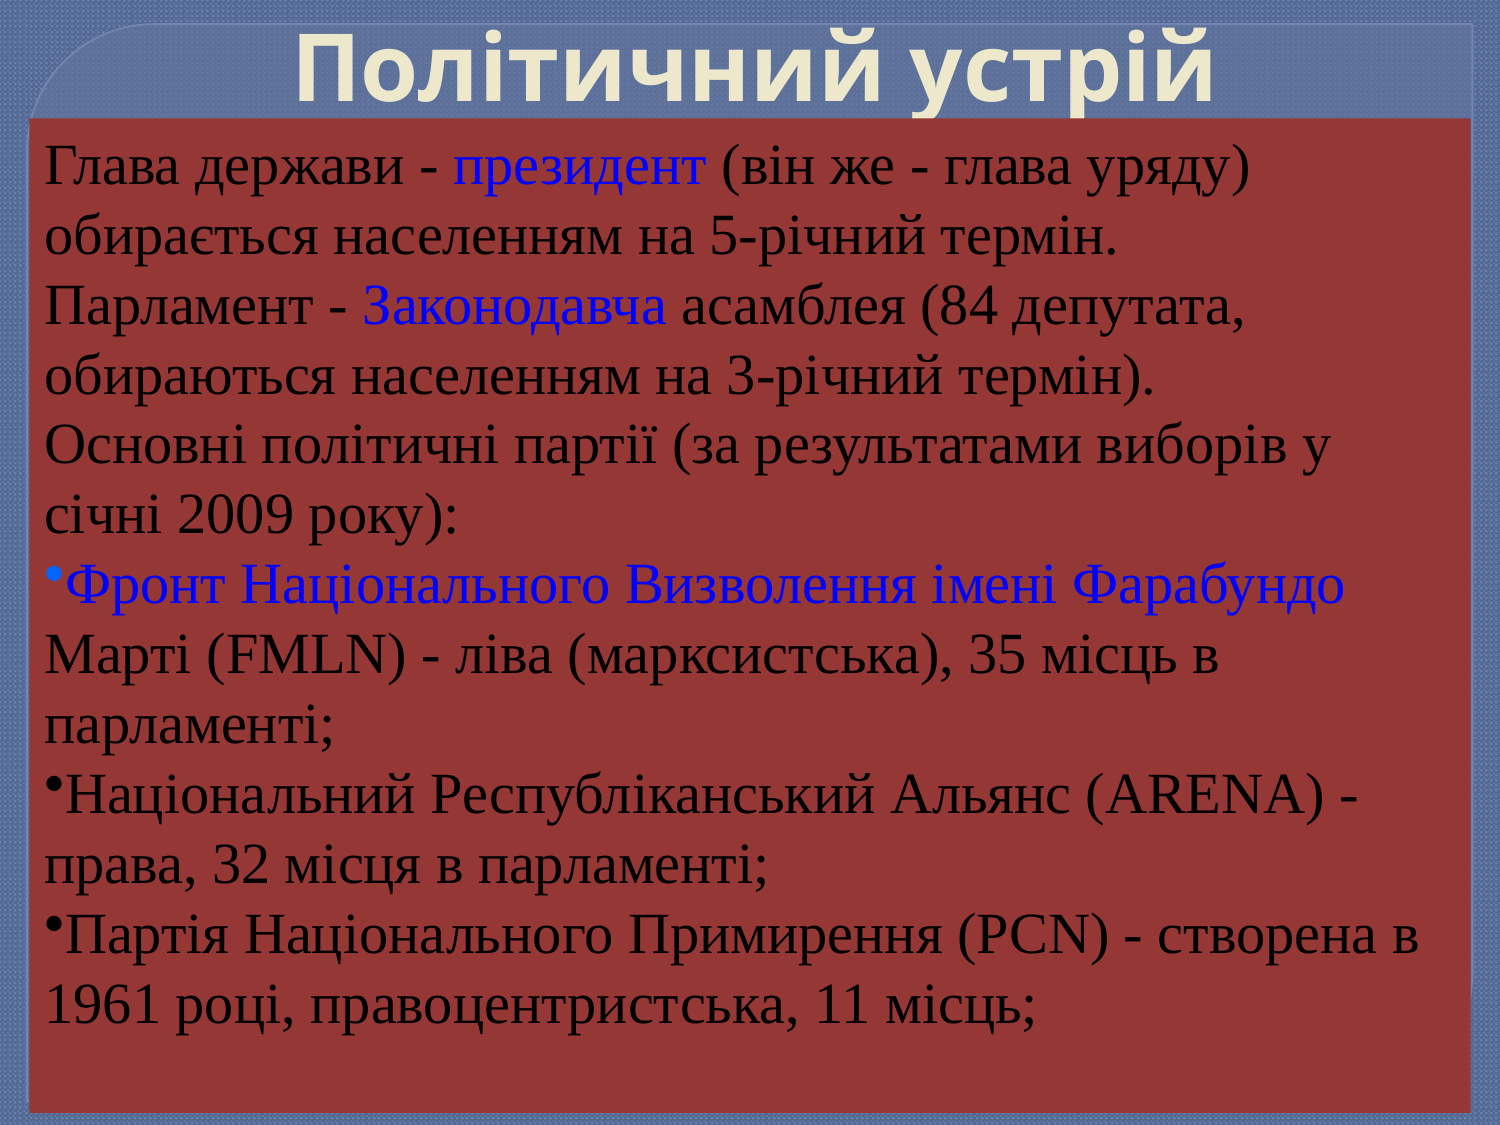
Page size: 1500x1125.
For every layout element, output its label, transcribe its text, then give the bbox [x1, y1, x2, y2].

title Політичний устрій [0, 0, 1500, 128]
text_box Глава держави - президент (він же - глава уряду) обирається населенням на 5-річний термін. Парламент - Законодавча асамблея (84 депутата, обираються населенням на 3-річний термін). Основні політичні партії (за результатами виборів у січні 2009 року): Фронт Національного Визволення імені Фарабундо Марті (FMLN) - ліва (марксистська), 35 місць в парламенті; Національний Республіканський Альянс (ARENA) - права, 32 місця в парламенті; Партія Національного Примирення (PCN) - створена в 1961 році, правоцентристська, 11 місць; [29, 118, 1471, 1113]
